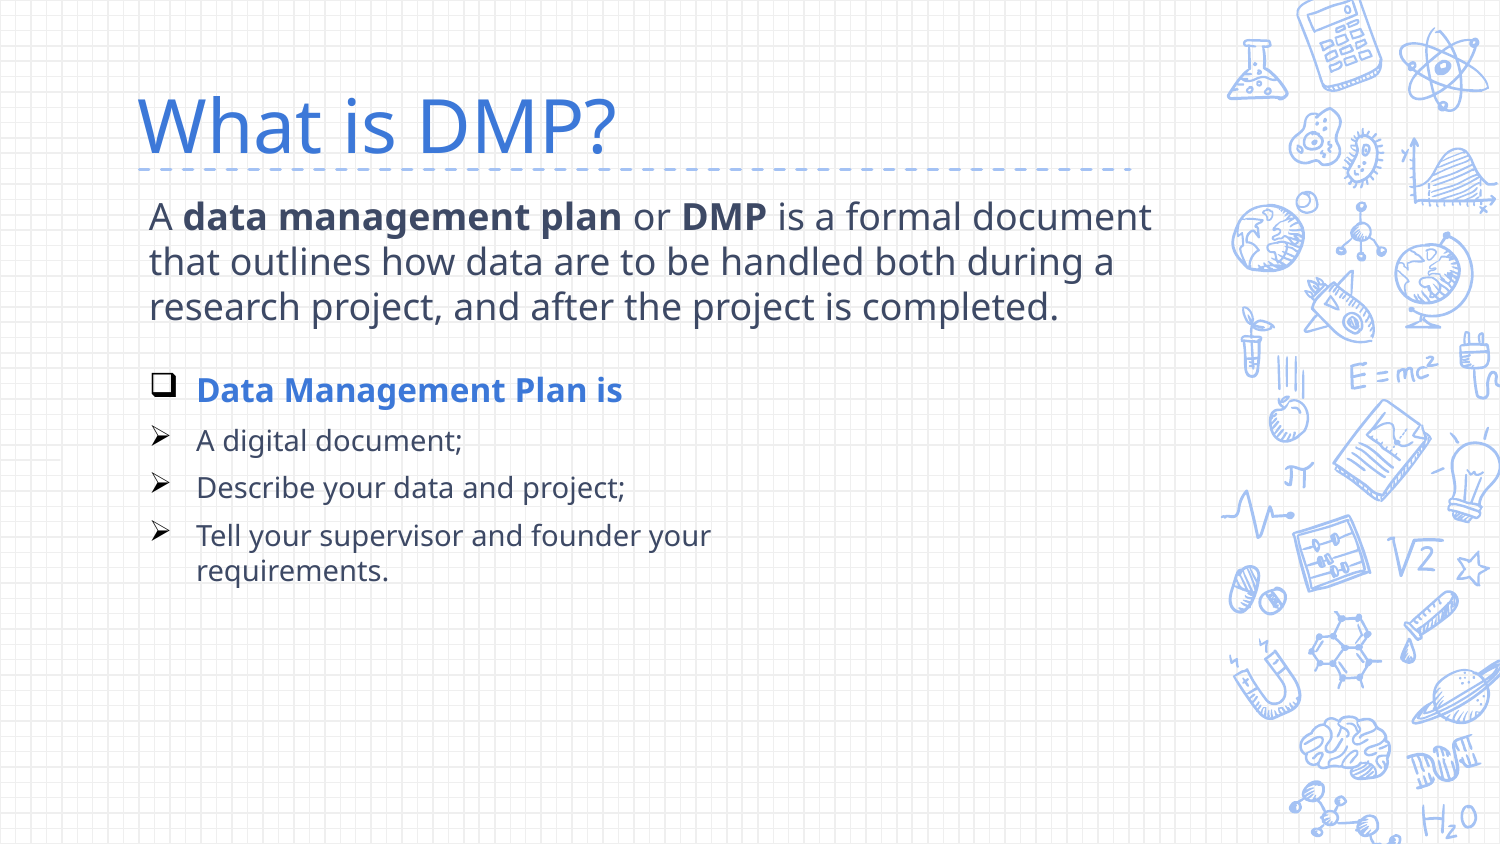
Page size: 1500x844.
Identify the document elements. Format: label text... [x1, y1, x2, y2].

text_box Data Management Plan is A digital document; Describe your data and project; Tell your supervisor and founder your requirements. [134, 354, 876, 705]
title What is DMP? [122, 43, 1130, 184]
text_box A data management plan or DMP is a formal document that outlines how data are to be handled both during a research project, and after the project is completed. [134, 185, 1207, 335]
